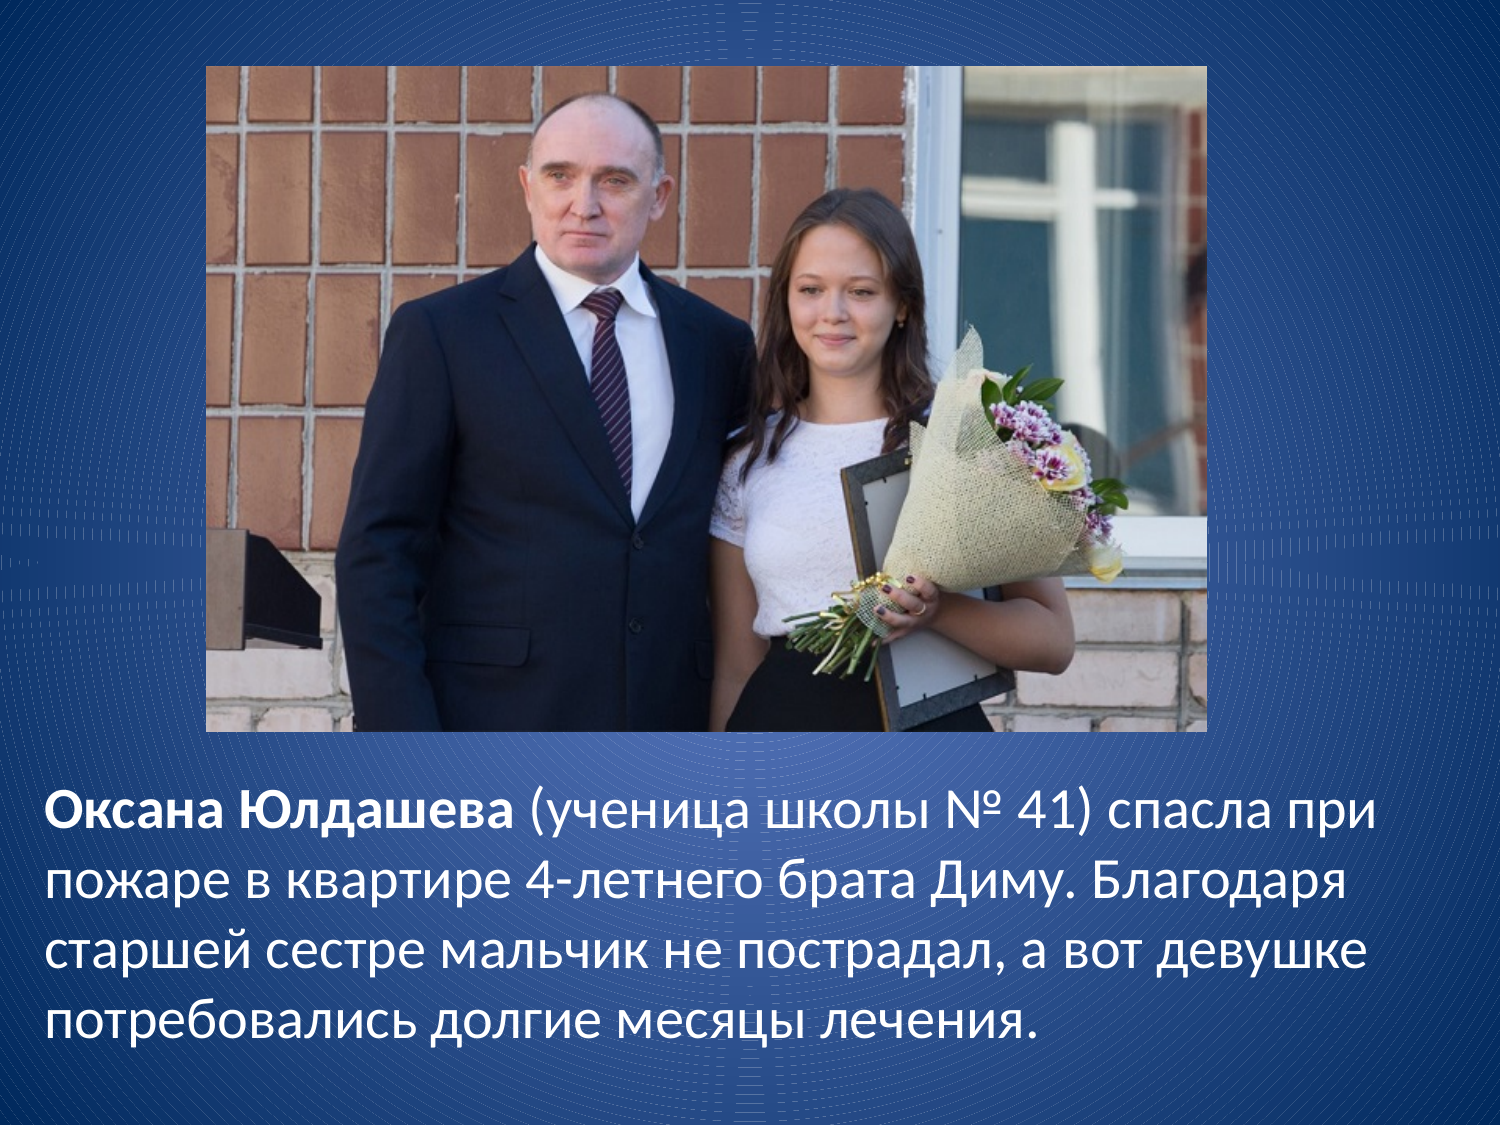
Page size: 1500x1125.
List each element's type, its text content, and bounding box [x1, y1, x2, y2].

picture [206, 66, 1207, 733]
text_box Оксана Юлдашева (ученица школы № 41) спасла при пожаре в квартире 4-летнего брата Диму. Благодаря старшей сестре мальчик не пострадал, а вот девушке потребовались долгие месяцы лечения. [29, 763, 1436, 1058]
